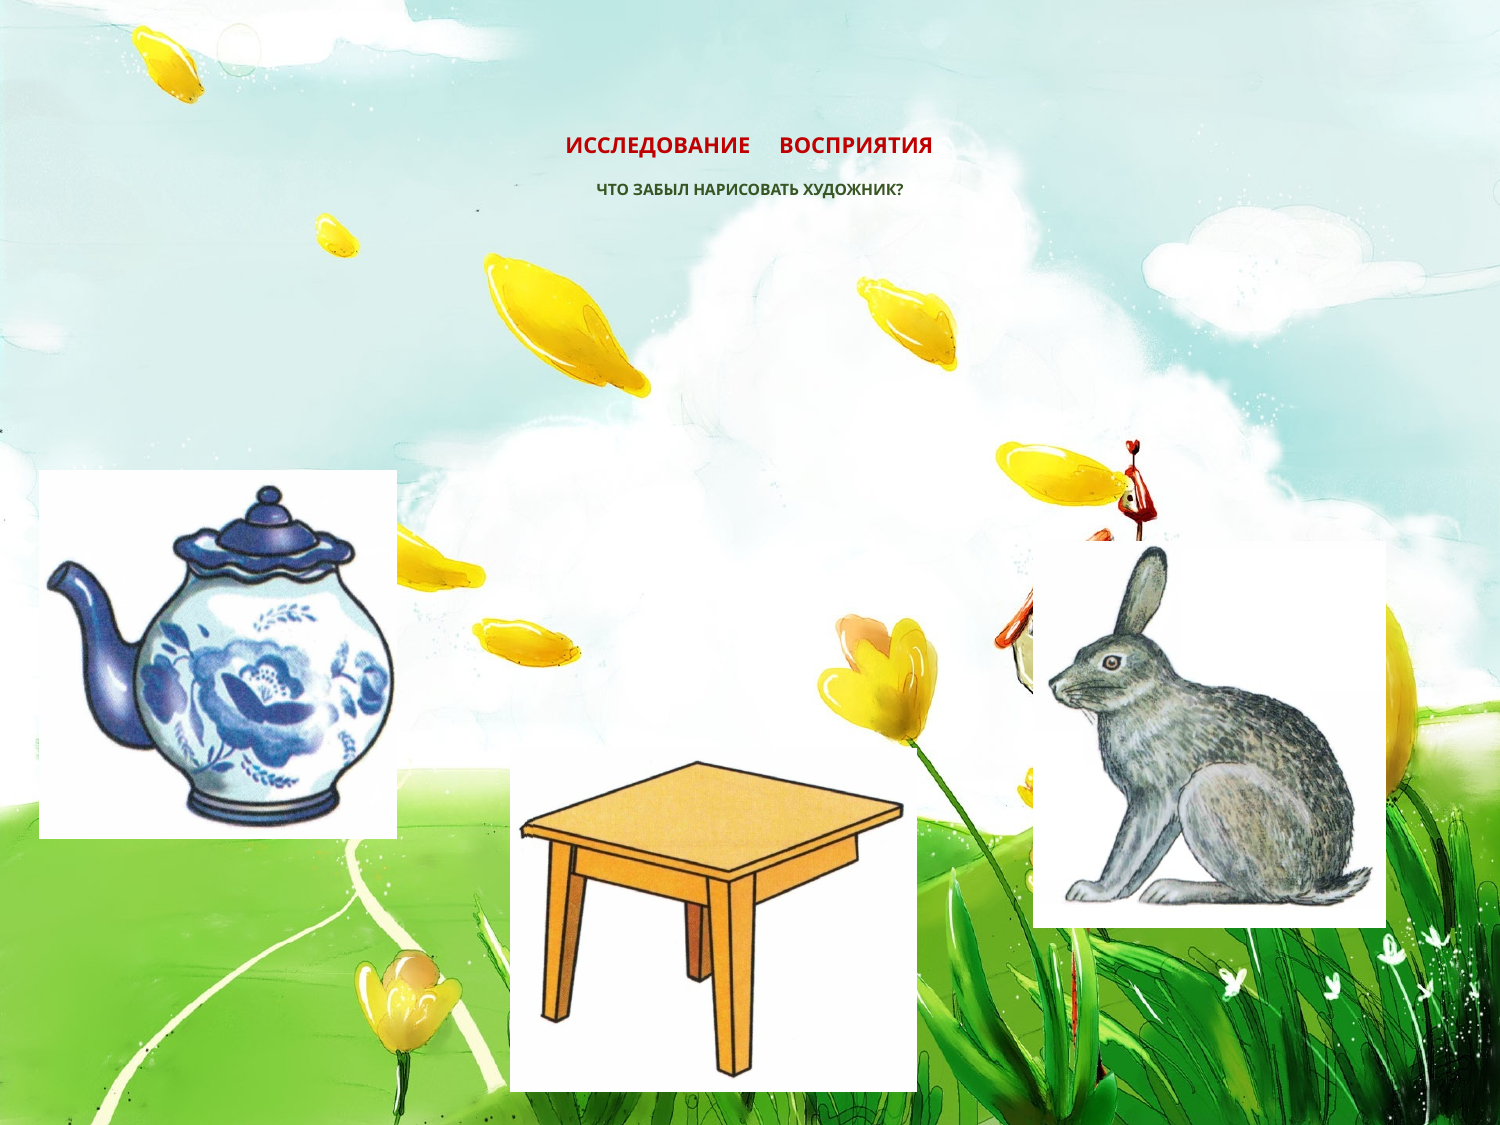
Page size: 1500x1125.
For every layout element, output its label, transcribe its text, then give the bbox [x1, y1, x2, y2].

title ИССЛЕДОВАНИЕ ВОСПРИЯТИЯ ЧТО ЗАБЫЛ НАРИСОВАТЬ ХУДОЖНИК? [103, 59, 1397, 278]
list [39, 470, 397, 839]
picture [0, 0, 1500, 1125]
